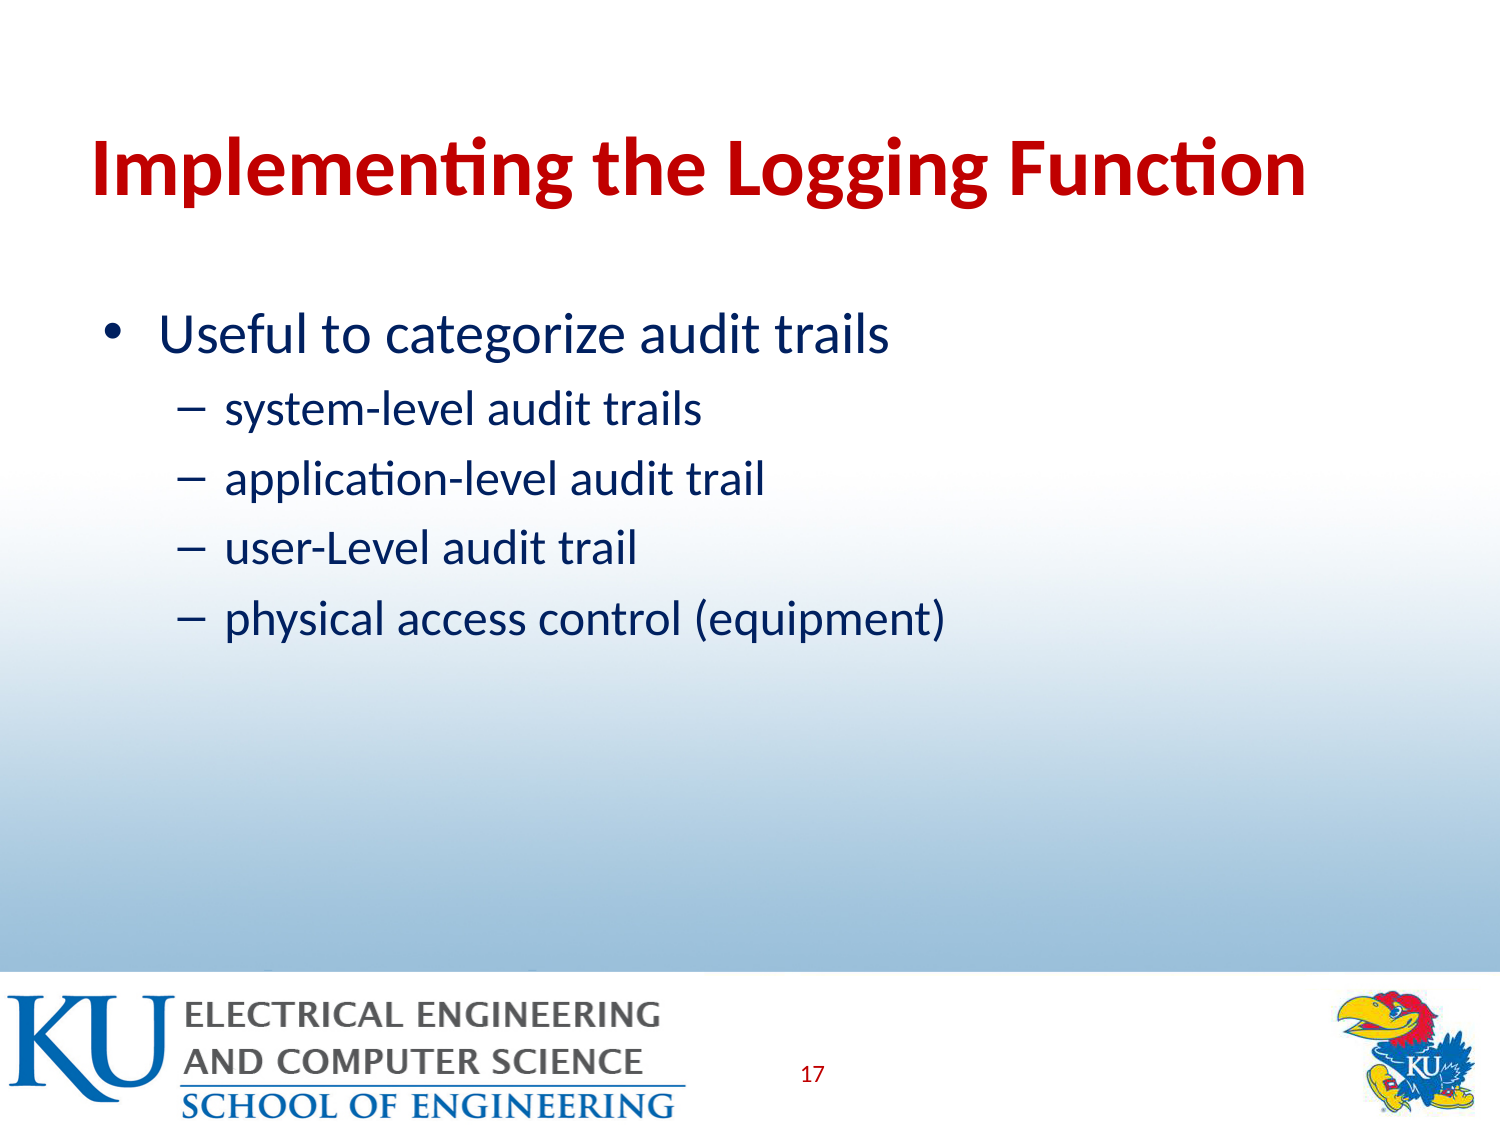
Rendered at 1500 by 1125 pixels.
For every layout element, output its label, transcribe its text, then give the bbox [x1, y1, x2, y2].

picture [0, 0, 1500, 1125]
title Implementing the Logging Function [75, 75, 1425, 250]
list Useful to categorize audit trails system-level audit trails application-level audit trail user-Level audit trail physical access control (equipment) [87, 287, 1438, 763]
slide_number 17 [637, 1042, 988, 1103]
